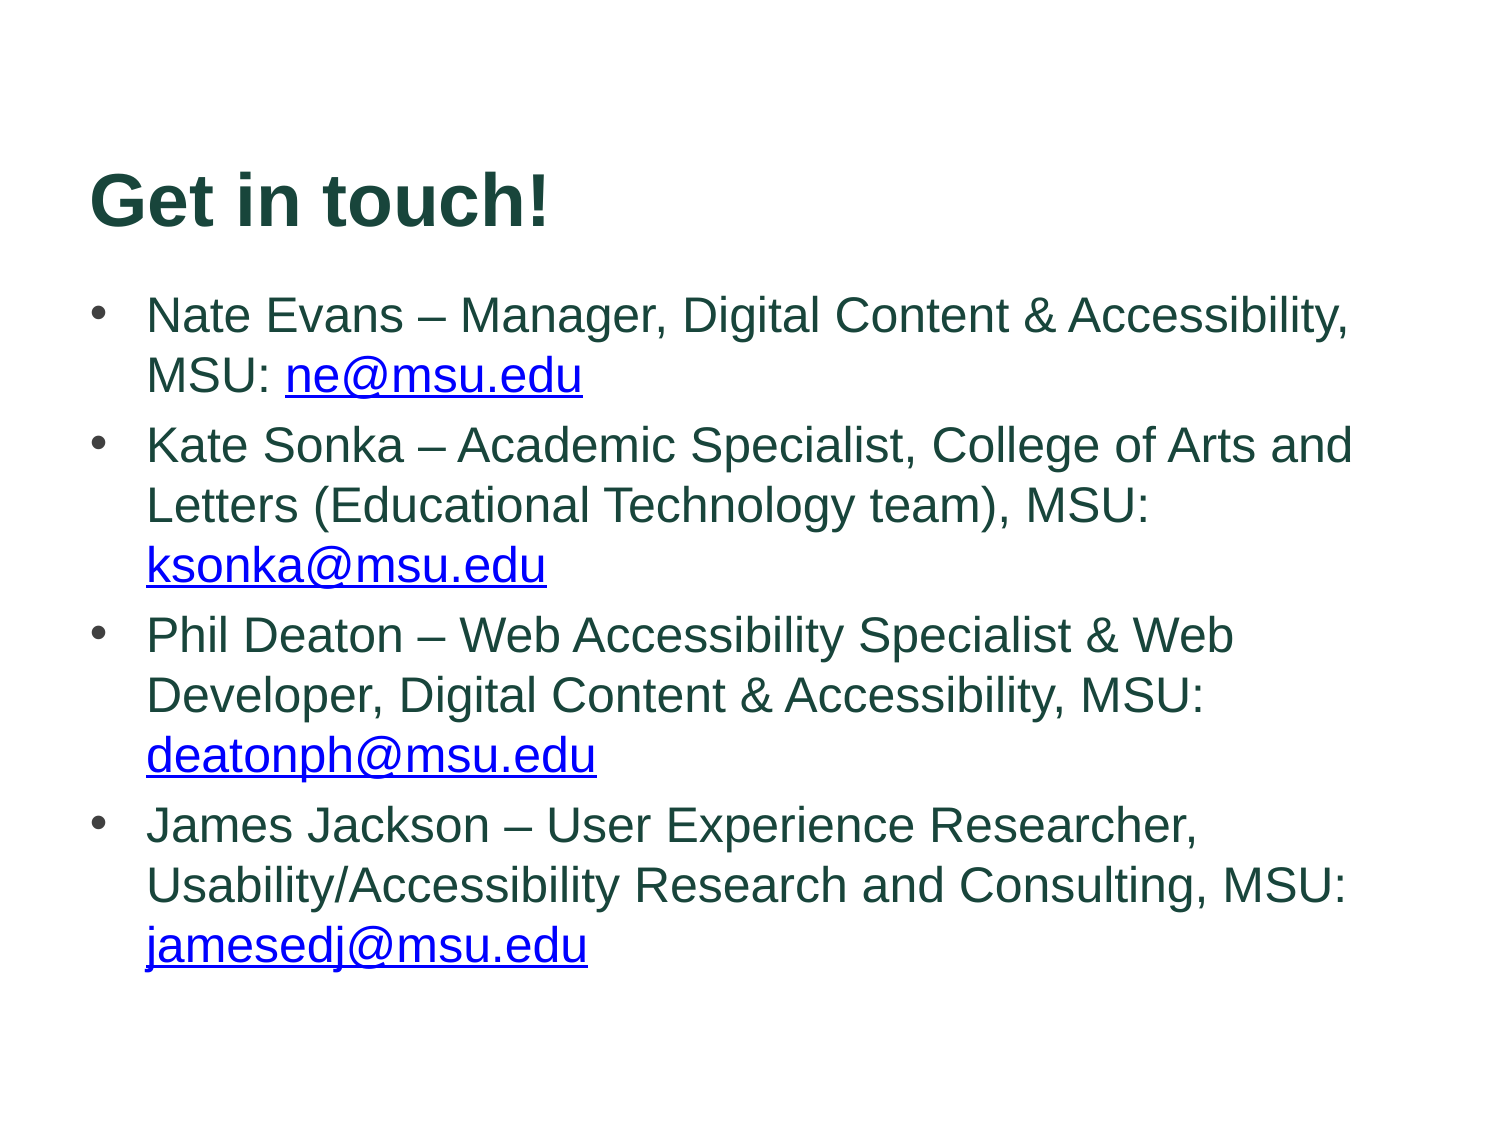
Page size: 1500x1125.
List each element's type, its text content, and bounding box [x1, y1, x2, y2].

list Nate Evans – Manager, Digital Content & Accessibility, MSU: ne@msu.edu Kate Sonka – Academic Specialist, College of Arts and Letters (Educational Technology team), MSU: ksonka@msu.edu Phil Deaton – Web Accessibility Specialist & Web Developer, Digital Content & Accessibility, MSU: deatonph@msu.edu James Jackson – User Experience Researcher, Usability/Accessibility Research and Consulting, MSU: jamesedj@msu.edu [75, 274, 1425, 1000]
title Get in touch! [75, 143, 1425, 263]
